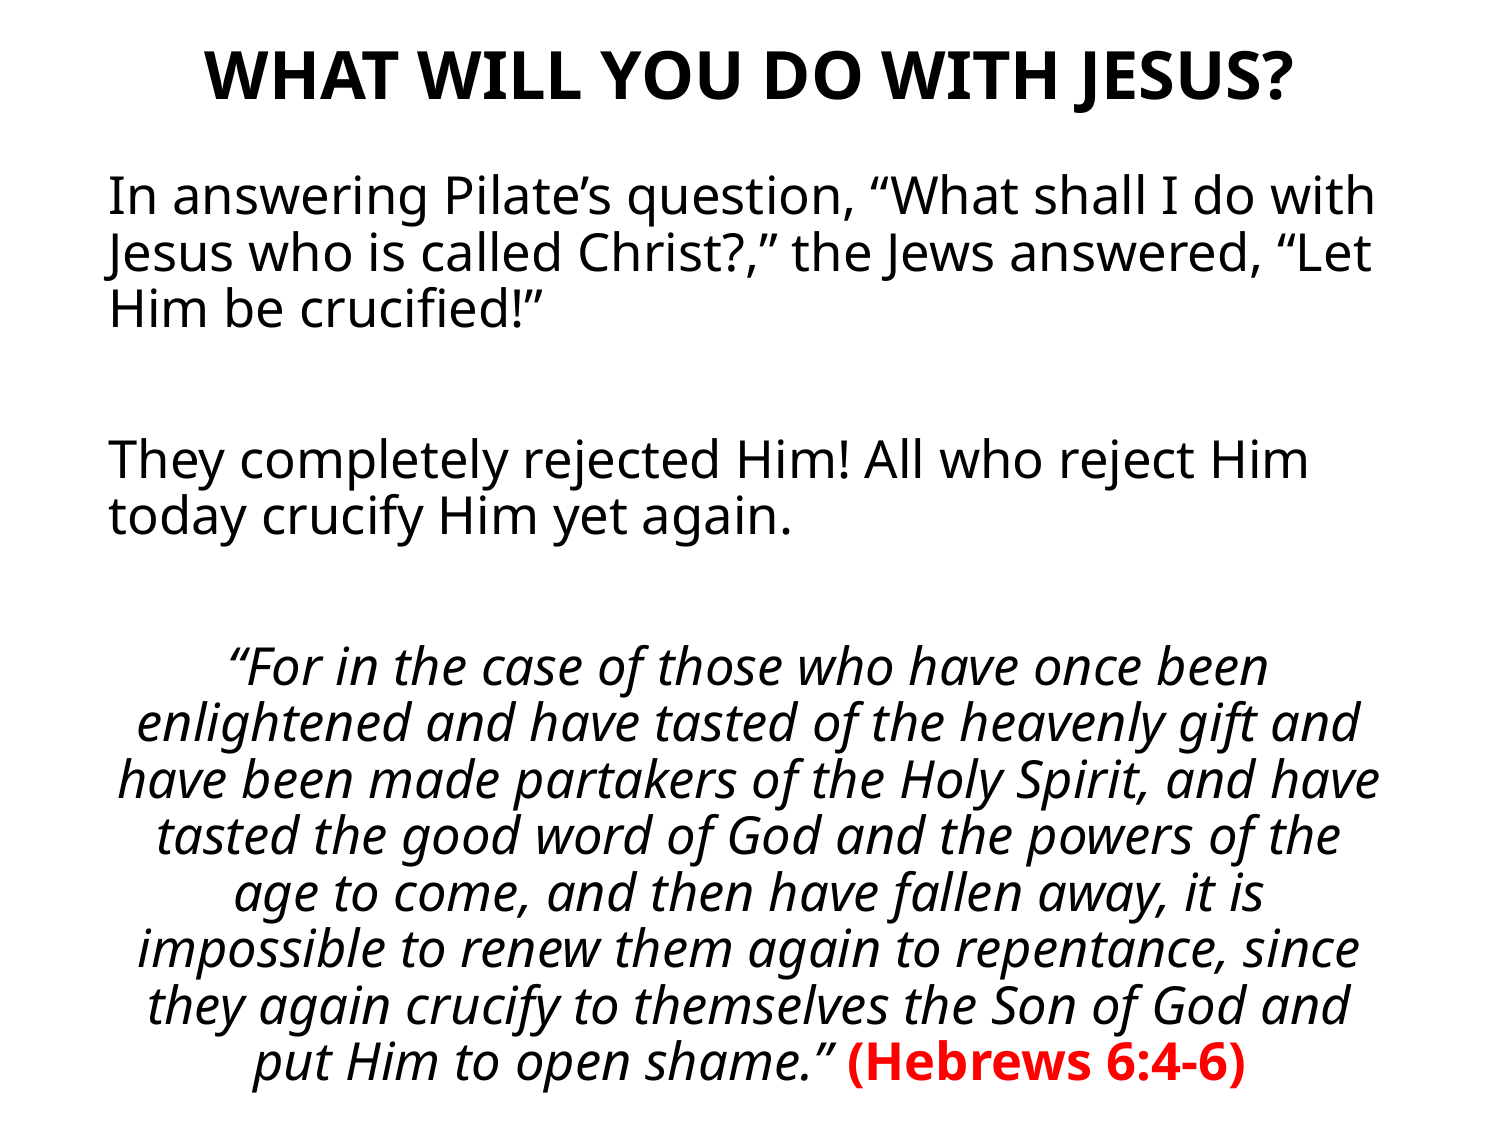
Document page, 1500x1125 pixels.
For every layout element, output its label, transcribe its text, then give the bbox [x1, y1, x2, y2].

title WHAT WILL YOU DO WITH JESUS? [4, 18, 1496, 122]
subtitle In answering Pilate’s question, “What shall I do with Jesus who is called Christ?,” the Jews answered, “Let Him be crucified!” They completely rejected Him! All who reject Him today crucify Him yet again. “For in the case of those who have once been enlightened and have tasted of the heavenly gift and have been made partakers of the Holy Spirit, and have tasted the good word of God and the powers of the age to come, and then have fallen away, it is impossible to renew them again to repentance, since they again crucify to themselves the Son of God and put Him to open shame.” (Hebrews 6:4-6) [93, 161, 1407, 1107]
